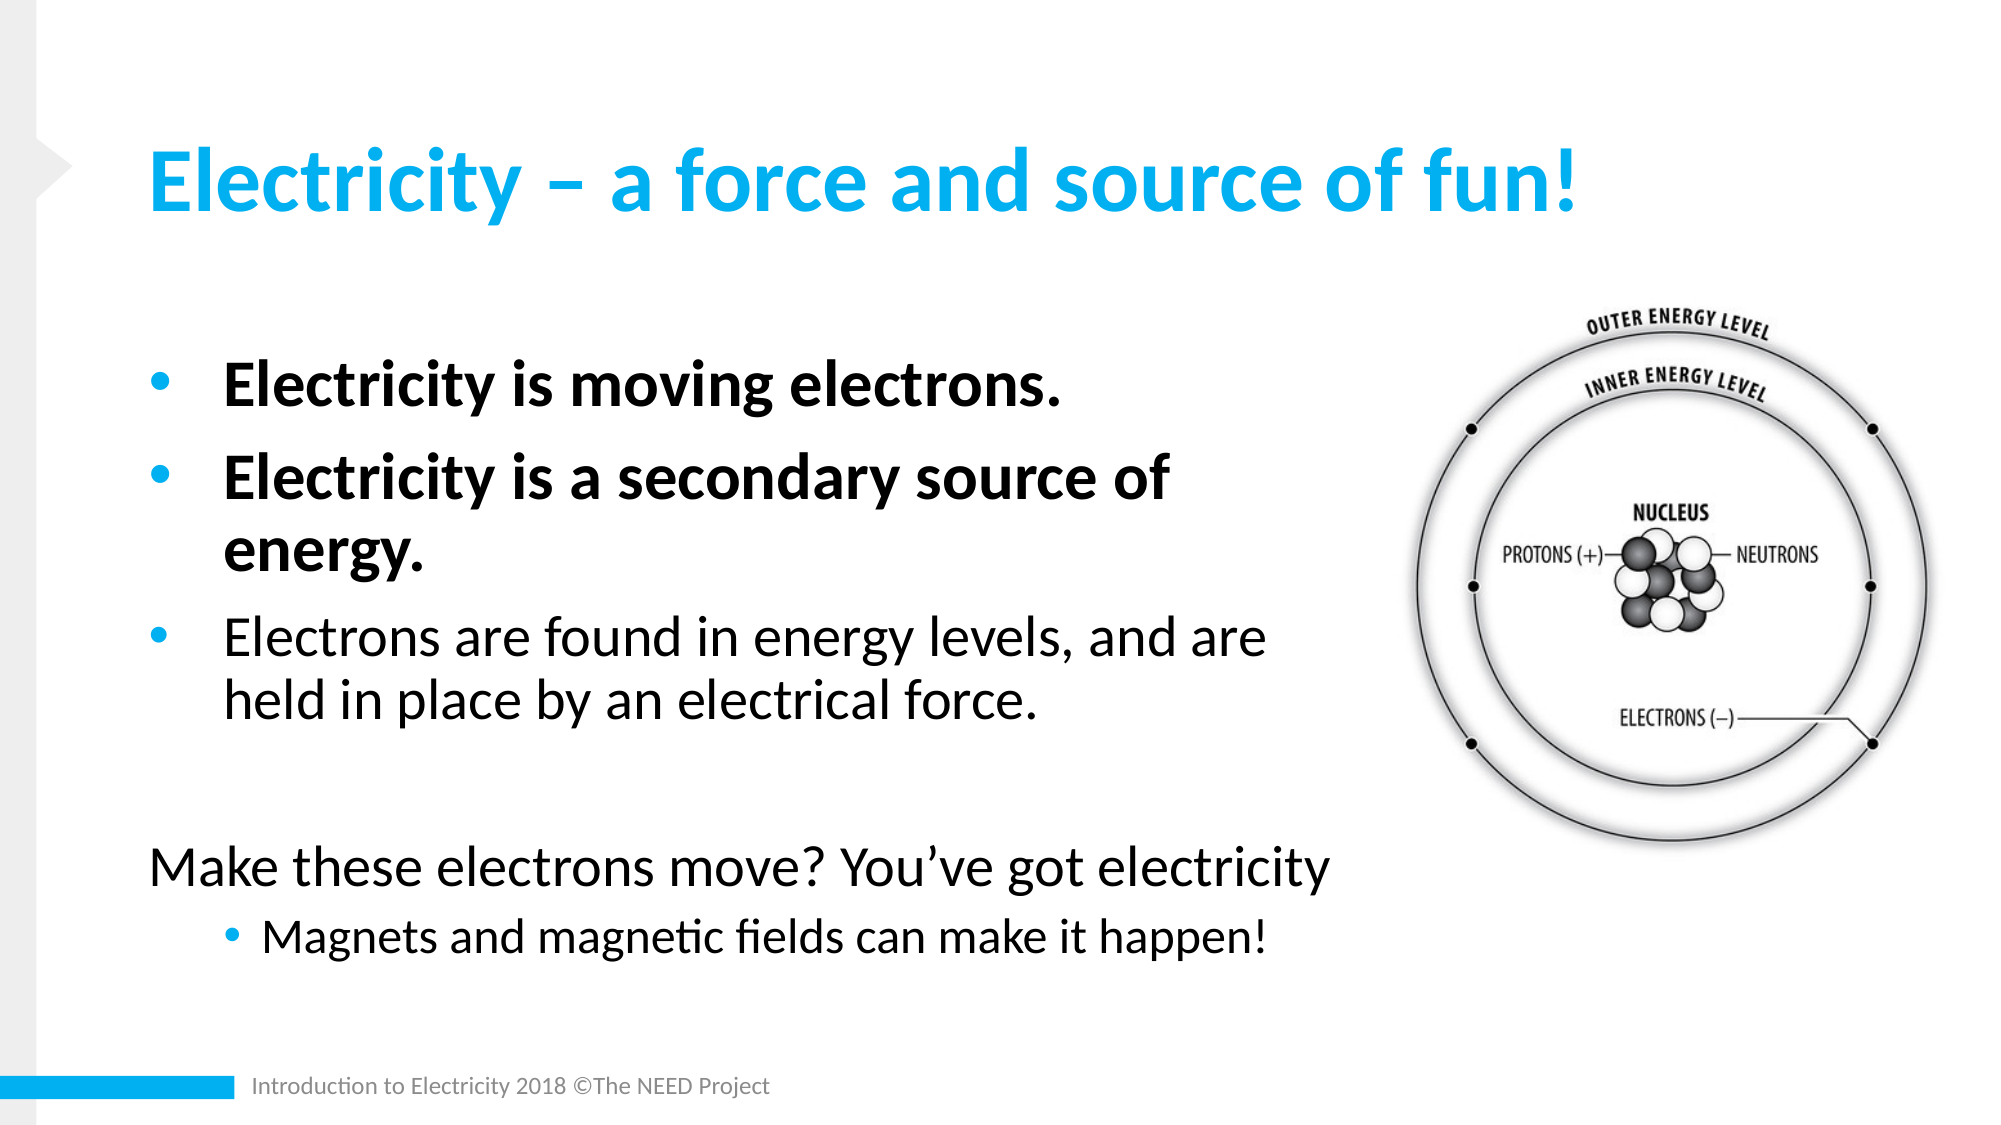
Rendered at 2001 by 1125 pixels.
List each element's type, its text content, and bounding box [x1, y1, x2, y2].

title Electricity – a force and source of fun! [133, 73, 1630, 291]
picture [1373, 290, 1969, 875]
footer Introduction to Electricity 2018 ©The NEED Project [236, 1054, 968, 1115]
list Electricity is moving electrons. Electricity is a secondary source of energy. Electrons are found in energy levels, and are held in place by an electrical force. Make these electrons move? You’ve got electricity Magnets and magnetic fields can make it happen! [133, 341, 1374, 1055]
